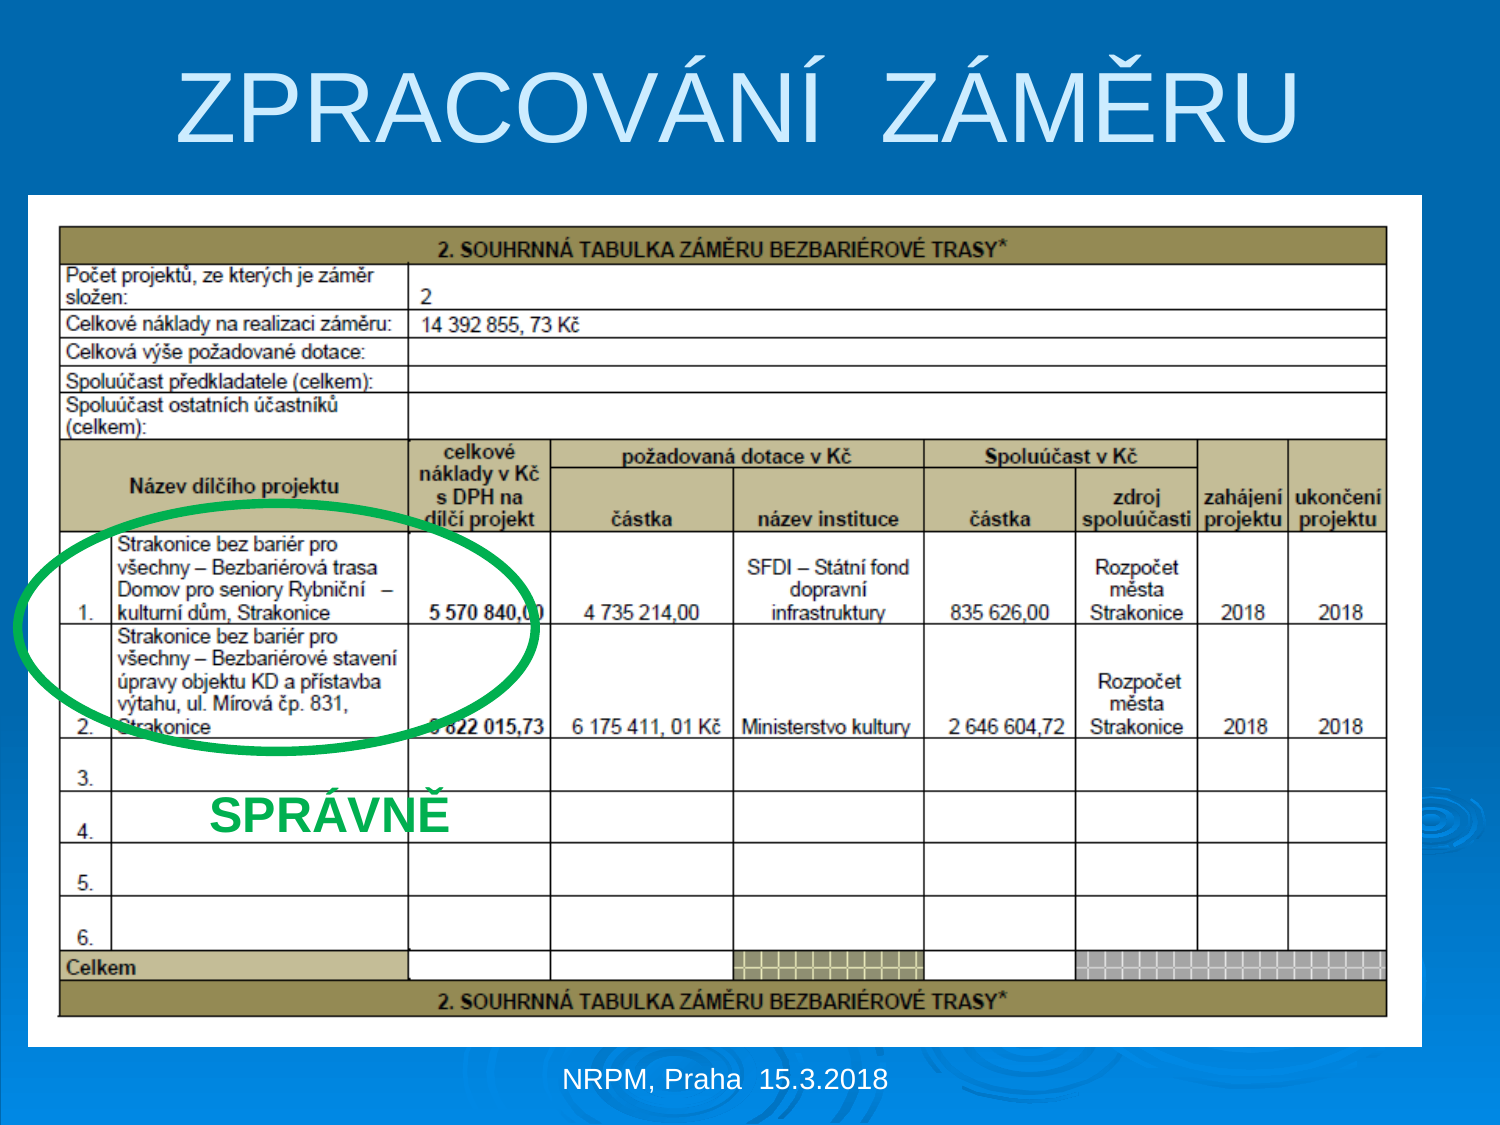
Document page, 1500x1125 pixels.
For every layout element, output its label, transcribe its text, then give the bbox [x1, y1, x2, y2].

picture [27, 194, 1423, 1047]
title ZPRACOVÁNÍ ZÁMĚRU [64, 9, 1416, 193]
footer NRPM, Praha 15.3.2018 [429, 1056, 1022, 1103]
text_box [15, 599, 22, 656]
